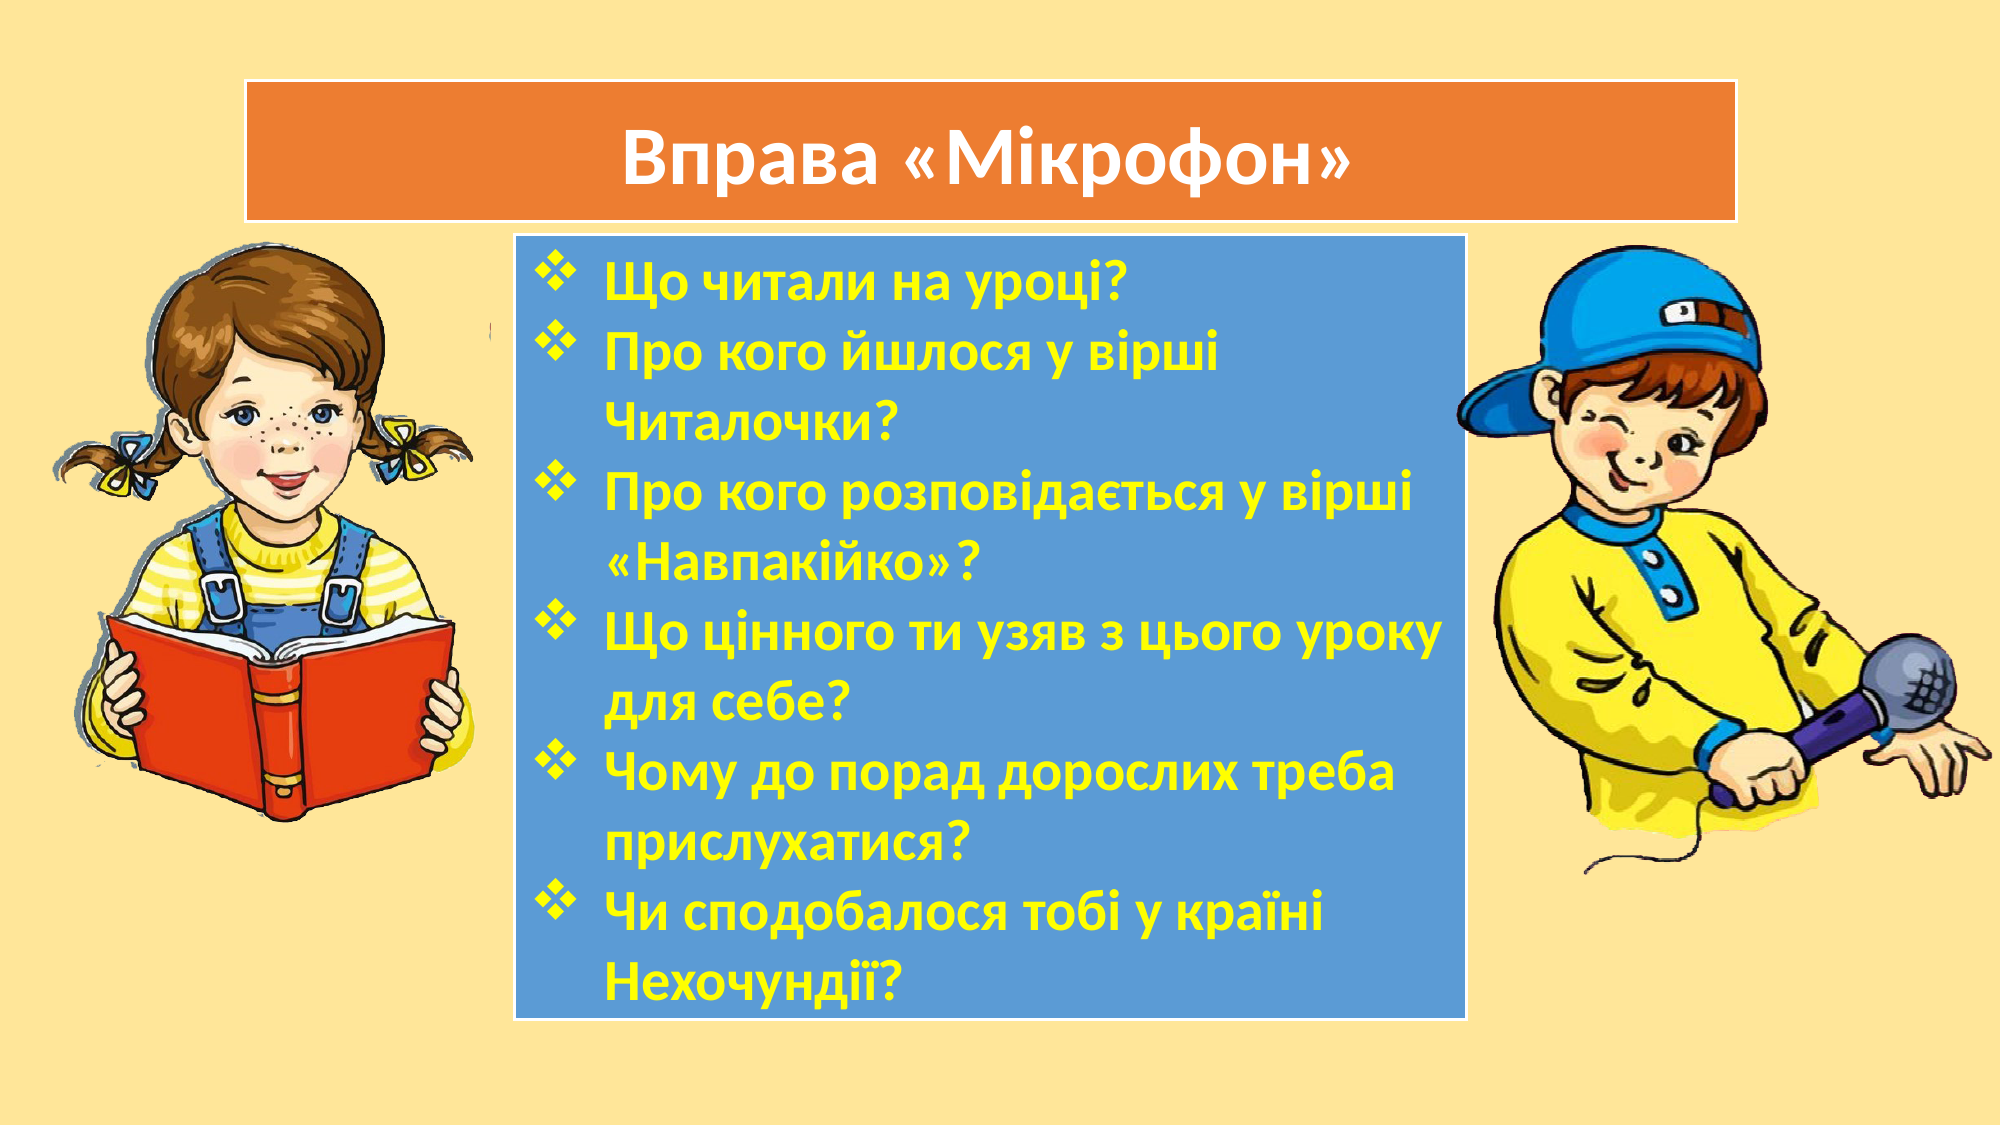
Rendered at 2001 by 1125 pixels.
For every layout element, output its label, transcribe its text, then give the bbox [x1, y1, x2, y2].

picture [1437, 221, 2000, 900]
text_box Вправа «Мікрофон» [244, 79, 1738, 223]
picture [42, 234, 491, 826]
text_box Що читали на уроці? Про кого йшлося у вірші Читалочки? Про кого розповідається у вірші «Навпакійко»? Що цінного ти узяв з цього уроку для себе? Чому до порад дорослих треба прислухатися? Чи сподобалося тобі у країні Нехочундії? [513, 233, 1468, 1021]
